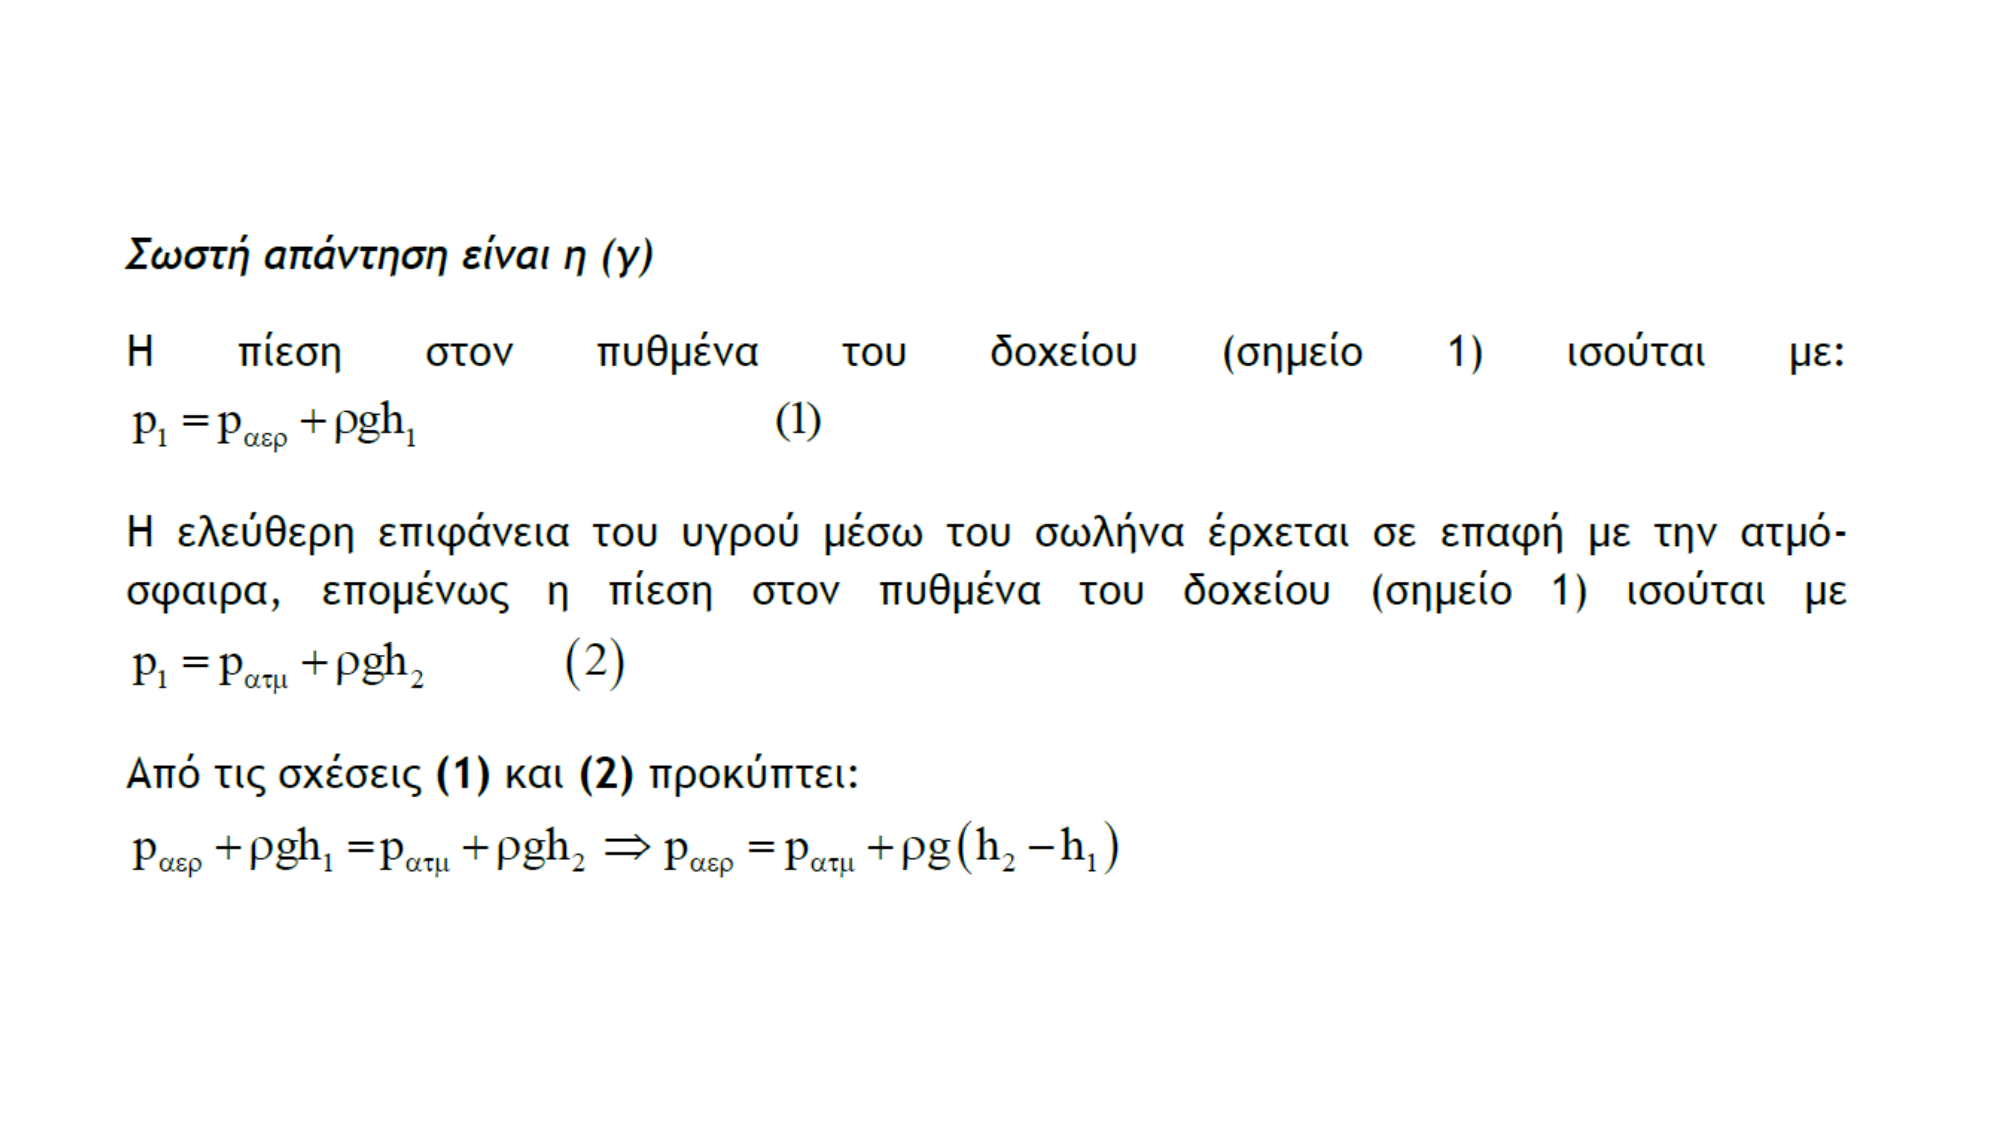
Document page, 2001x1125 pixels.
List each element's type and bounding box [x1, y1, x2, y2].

picture [105, 223, 1895, 902]
